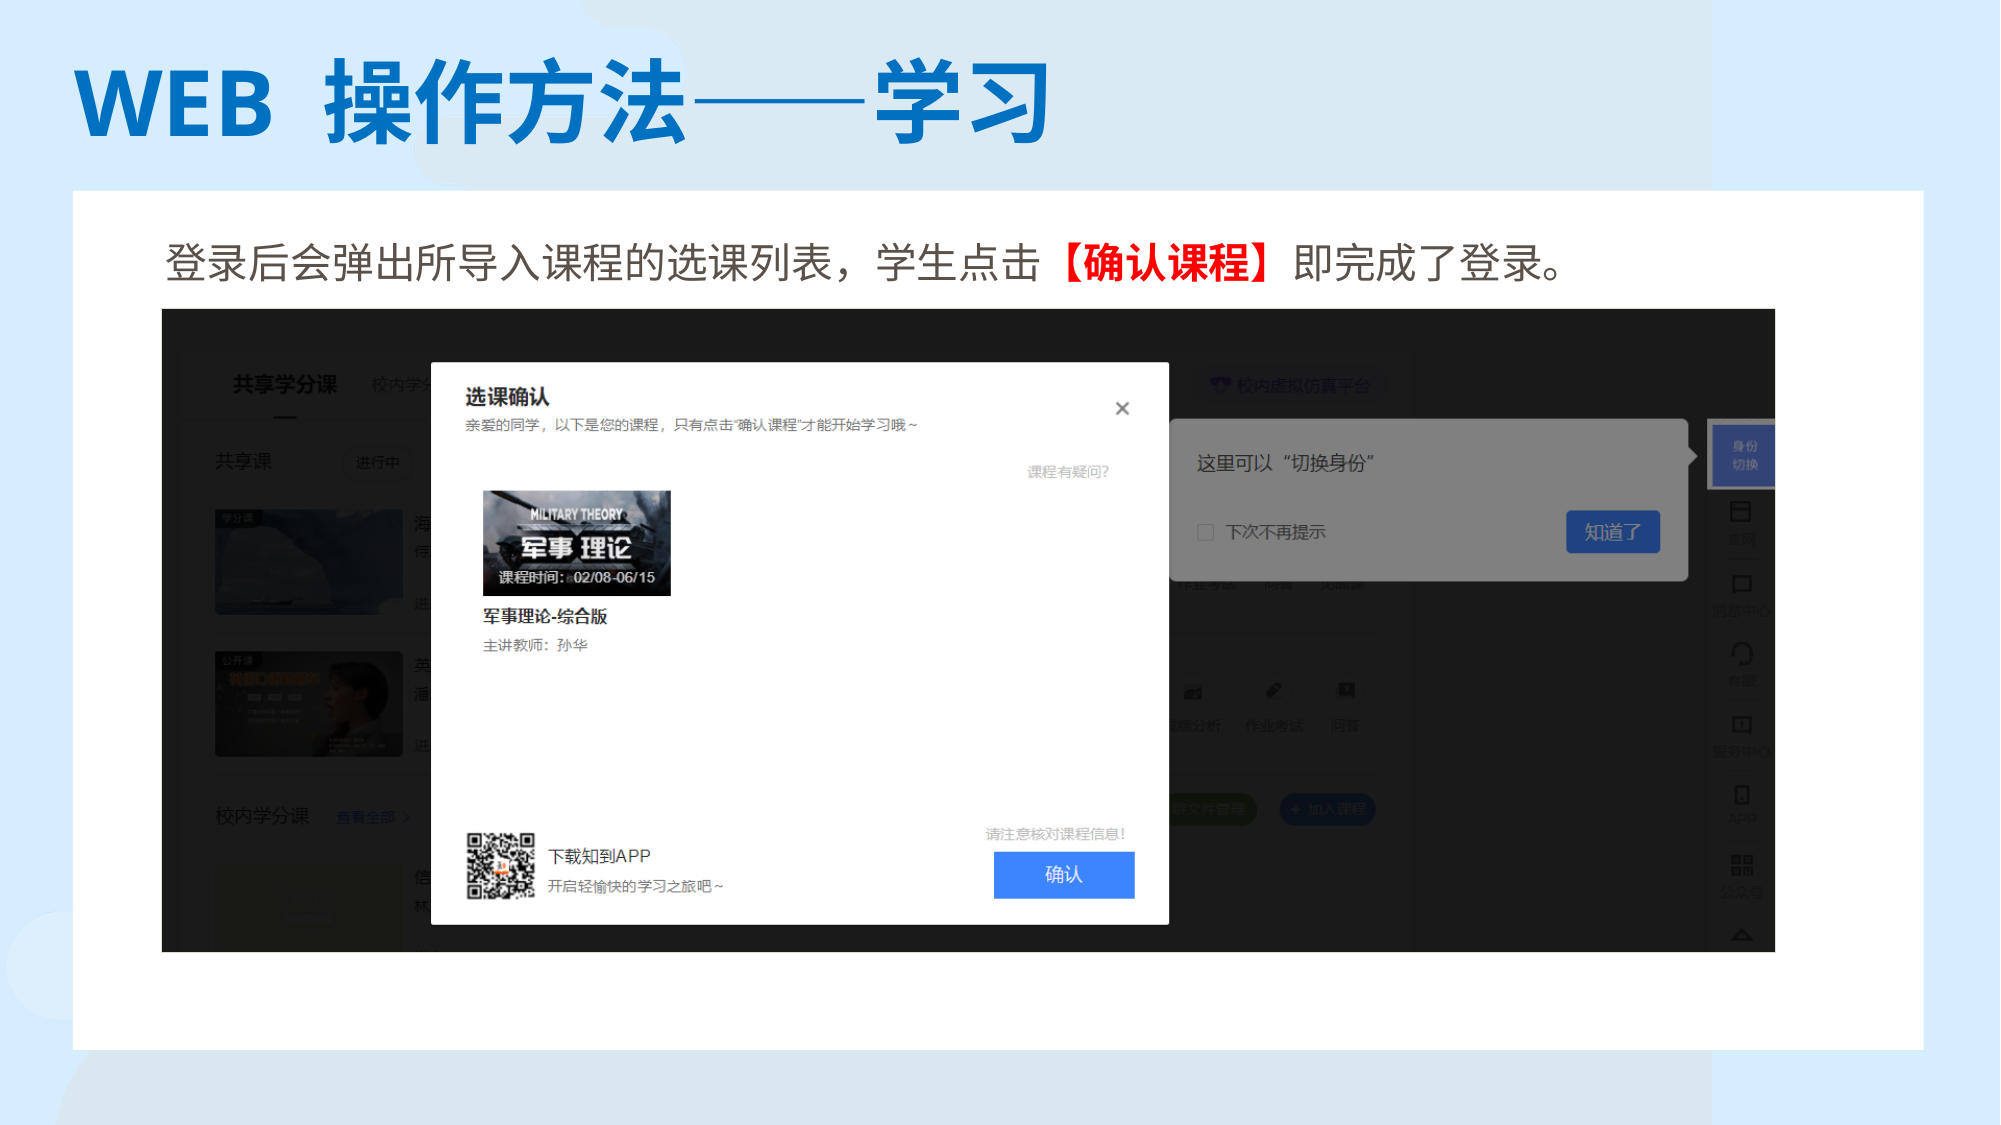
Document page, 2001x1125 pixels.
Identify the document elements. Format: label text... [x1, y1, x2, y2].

text_box [72, 190, 1925, 1051]
text_box 登录后会弹出所导入课程的选课列表，学生点击【确认课程】即完成了登录。 [150, 204, 1570, 295]
text_box WEB 操作方法——学习 [59, 37, 1080, 163]
picture [161, 308, 1776, 953]
